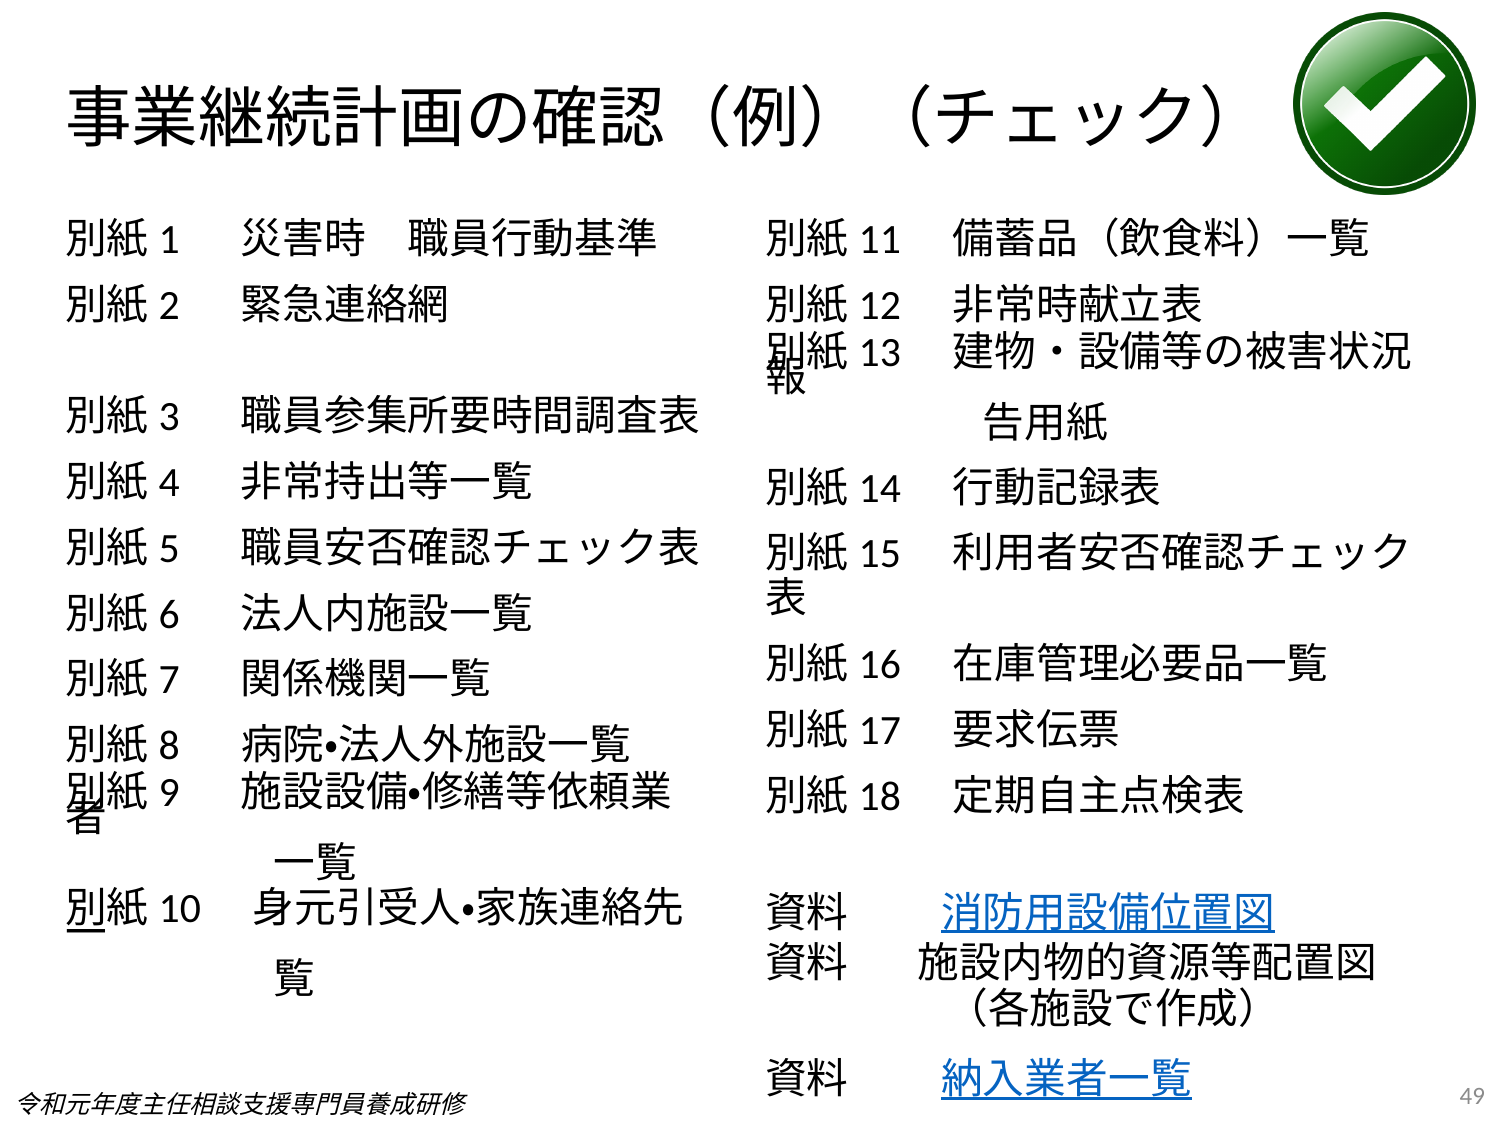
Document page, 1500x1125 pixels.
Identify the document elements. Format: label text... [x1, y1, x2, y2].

picture [1293, 12, 1476, 195]
title 事業継続計画の確認（例）（チェック） [50, 59, 1293, 180]
list 別紙1 災害時 職員行動基準 別紙2 緊急連絡網 別紙3 職員参集所要時間調査表 別紙4 非常持出等一覧 別紙5 職員安否確認チェック表 別紙6 法人内施設一覧 別紙7 関係機関一覧 別紙8 病院・法人外施設一覧 別紙9 施設設備・修繕等依頼業者 一覧 別紙10 身元引受人・家族連絡先一 覧 [50, 210, 728, 1016]
text_box 別紙11 備蓄品（飲食料）一覧 別紙12 非常時献立表 別紙13 建物・設備等の被害状況報 告用紙 別紙14 行動記録表 別紙15 利用者安否確認チェック表 別紙16 在庫管理必要品一覧 別紙17 要求伝票 別紙18 定期自主点検表 資料 消防用設備位置図 資料 施設内物的資源等配置図 （各施設で作成） 資料 納入業者一覧 [750, 210, 1431, 1063]
slide_number 49 [1162, 1065, 1500, 1125]
footer 令和元年度主任相談支援専門員養成研修 [0, 1081, 507, 1125]
